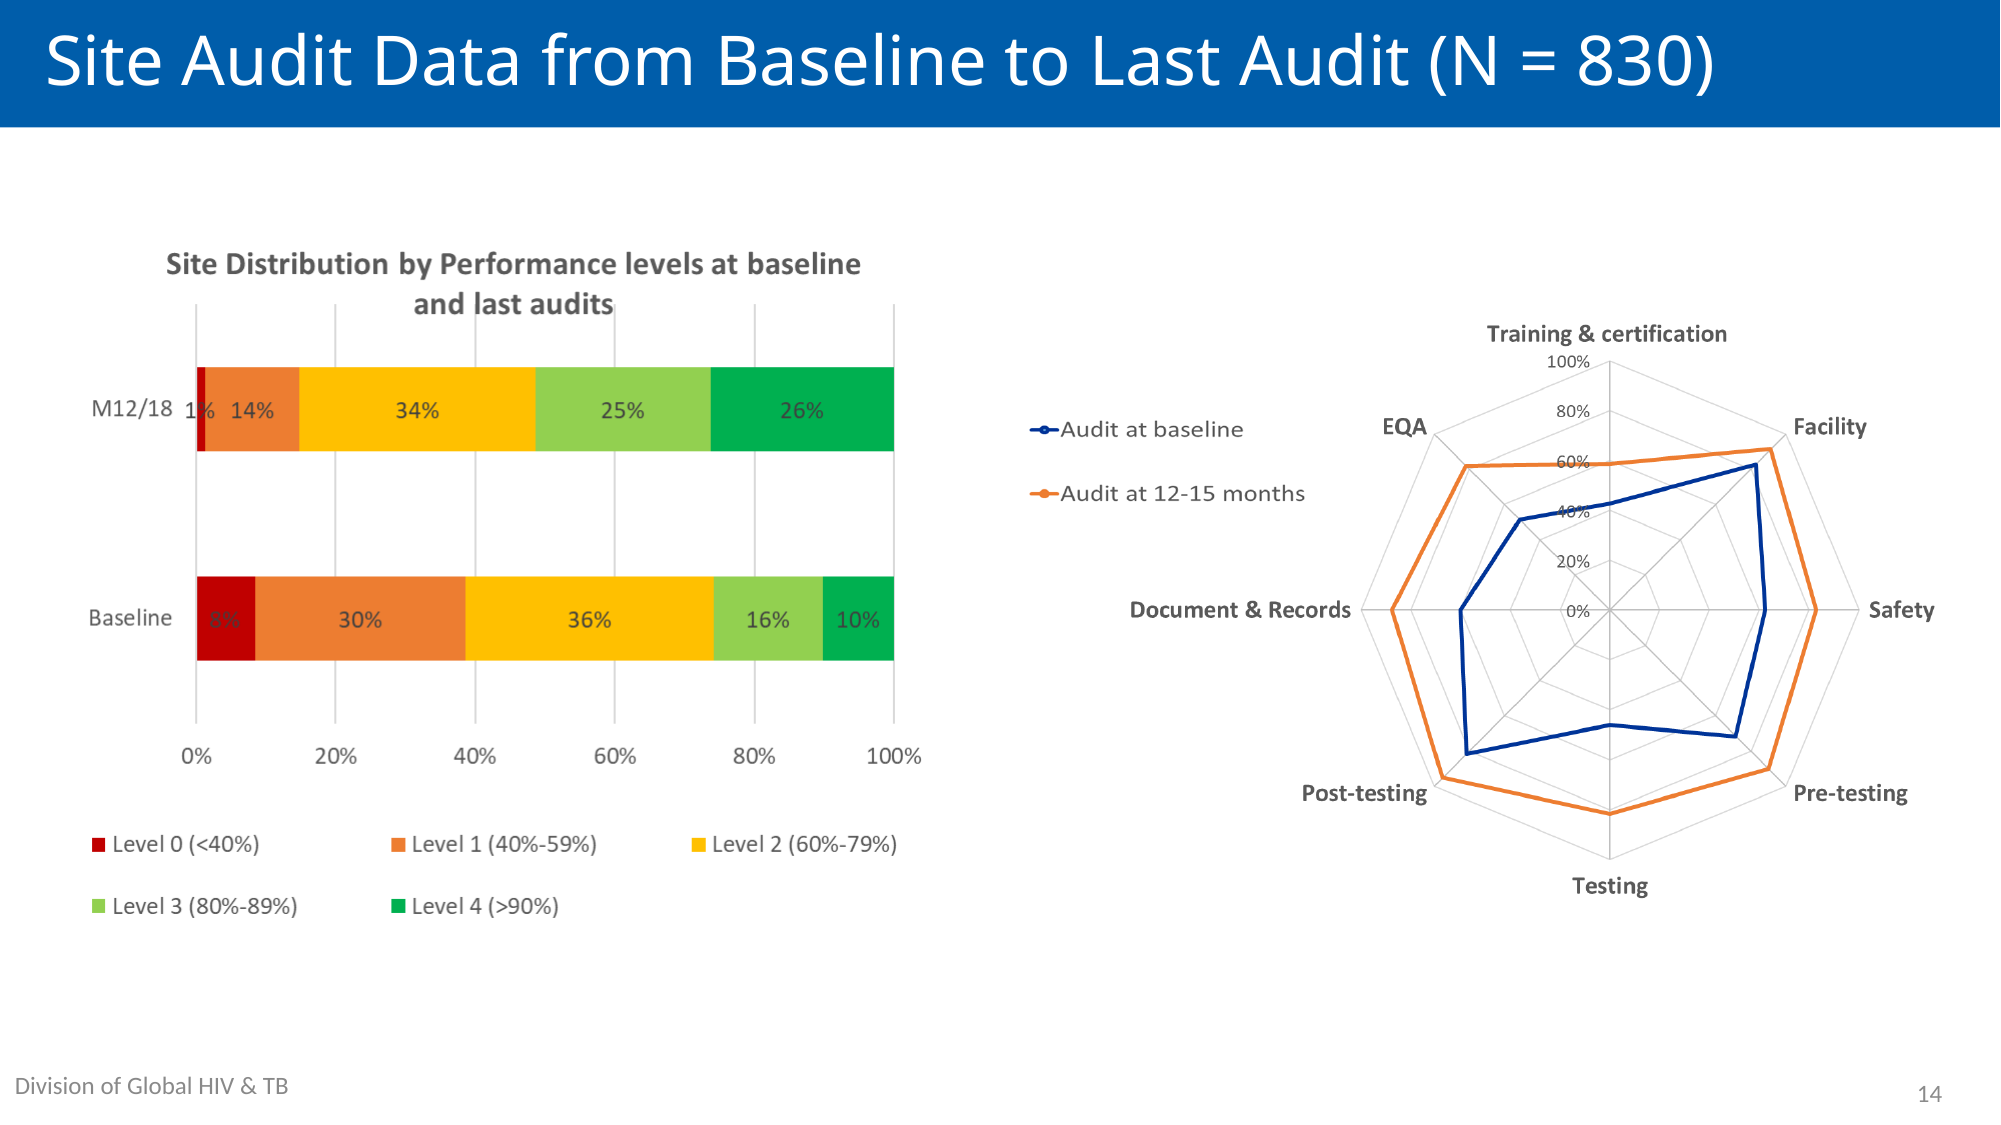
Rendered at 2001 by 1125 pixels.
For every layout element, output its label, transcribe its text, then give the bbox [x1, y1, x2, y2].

title Site Audit Data from Baseline to Last Audit (N = 830) [0, 0, 2000, 128]
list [22, 220, 947, 949]
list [1005, 320, 1978, 899]
slide_number 14 [1784, 1062, 1958, 1123]
